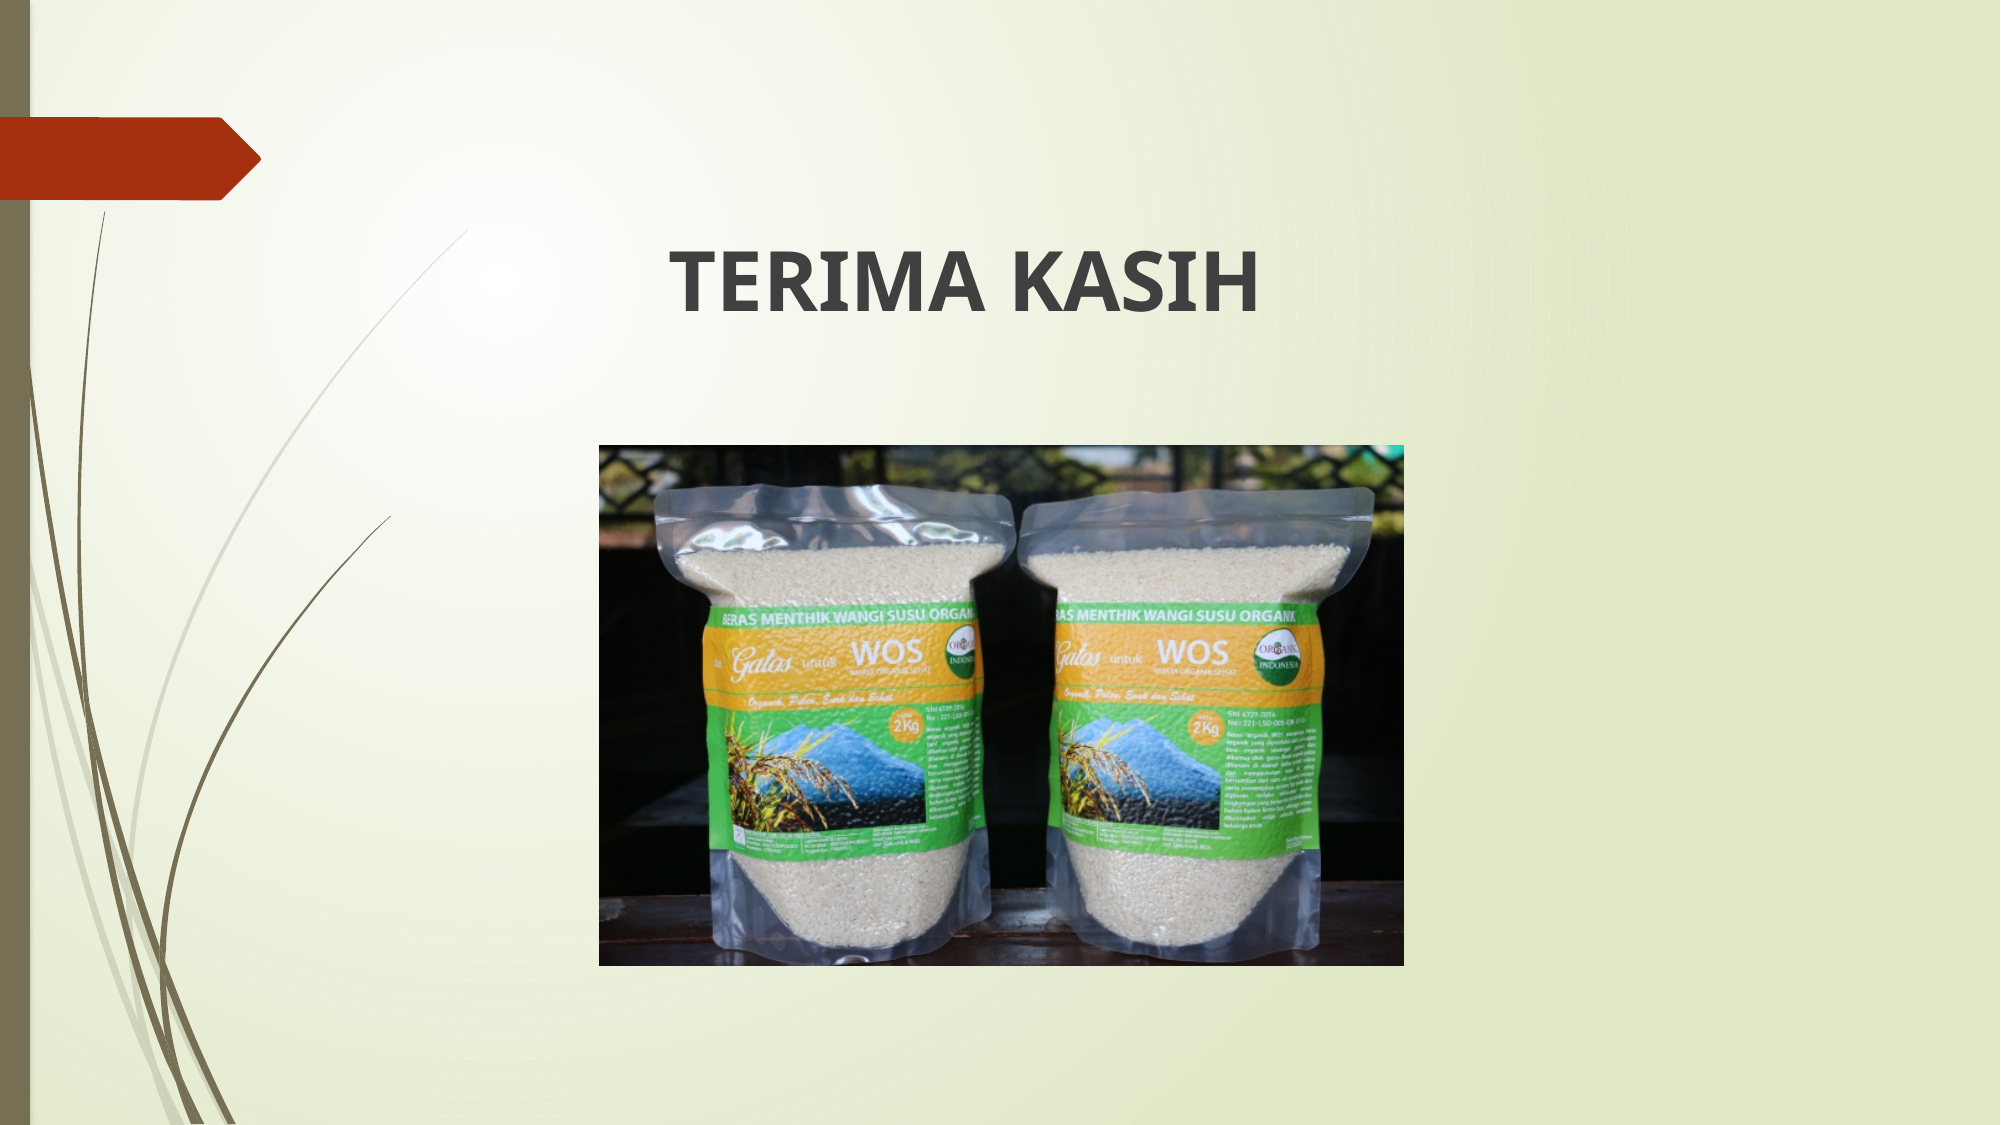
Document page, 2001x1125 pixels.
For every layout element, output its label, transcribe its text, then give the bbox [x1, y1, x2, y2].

picture [599, 445, 1404, 966]
list TERIMA KASIH [171, 110, 1760, 1015]
